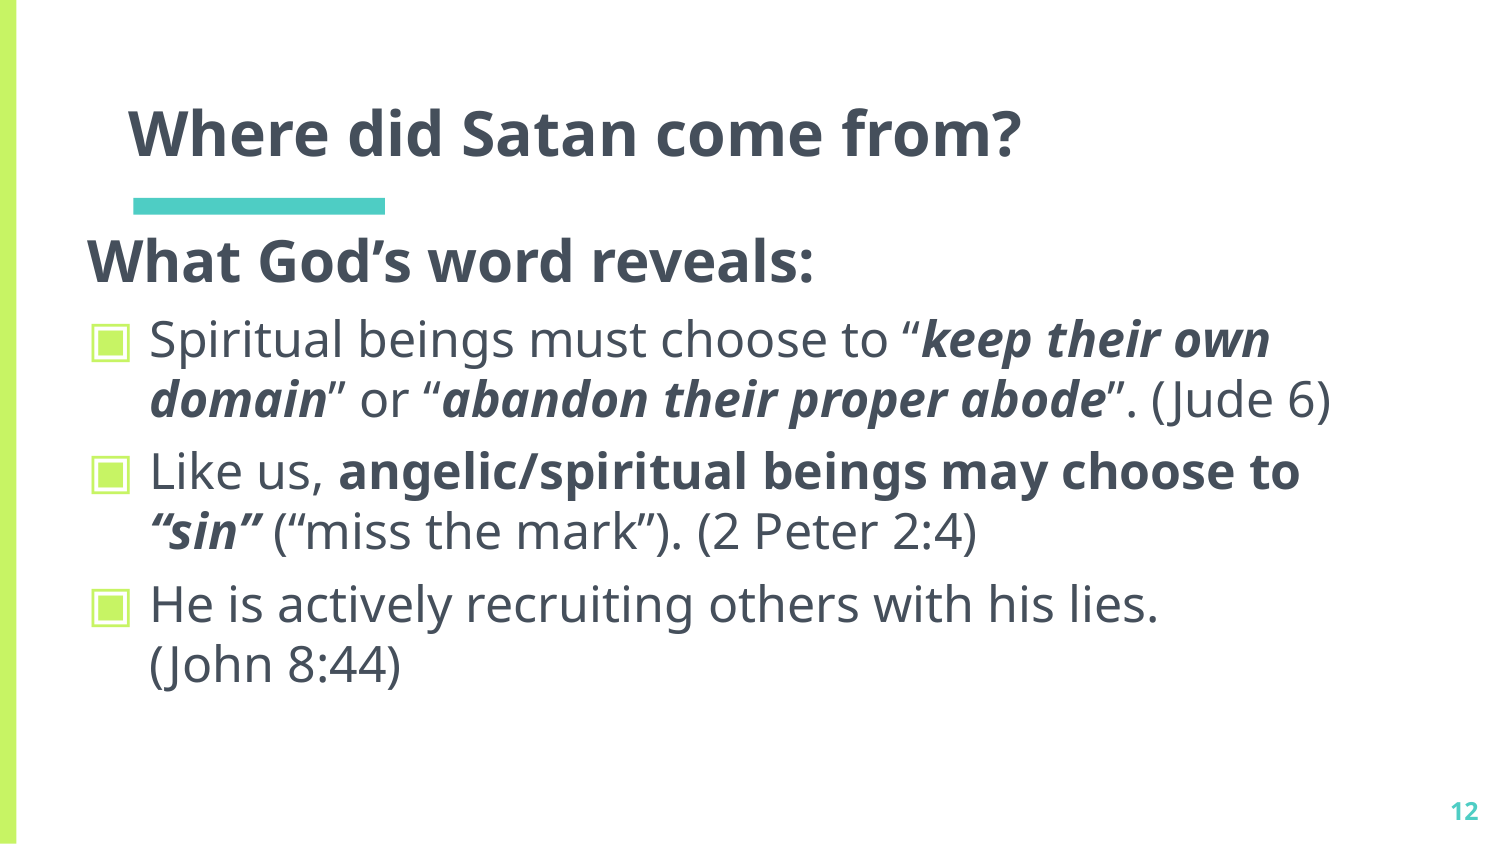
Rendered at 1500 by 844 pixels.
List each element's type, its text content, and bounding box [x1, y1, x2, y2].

list What God’s word reveals: Spiritual beings must choose to “keep their own domain” or “abandon their proper abode”. (Jude 6) Like us, angelic/spiritual beings may choose to “sin” (“miss the mark”). (2 Peter 2:4) He is actively recruiting others with his lies. (John 8:44) [59, 209, 1441, 781]
title Where did Satan come from? [113, 24, 1387, 184]
slide_number 12 [1403, 780, 1494, 832]
